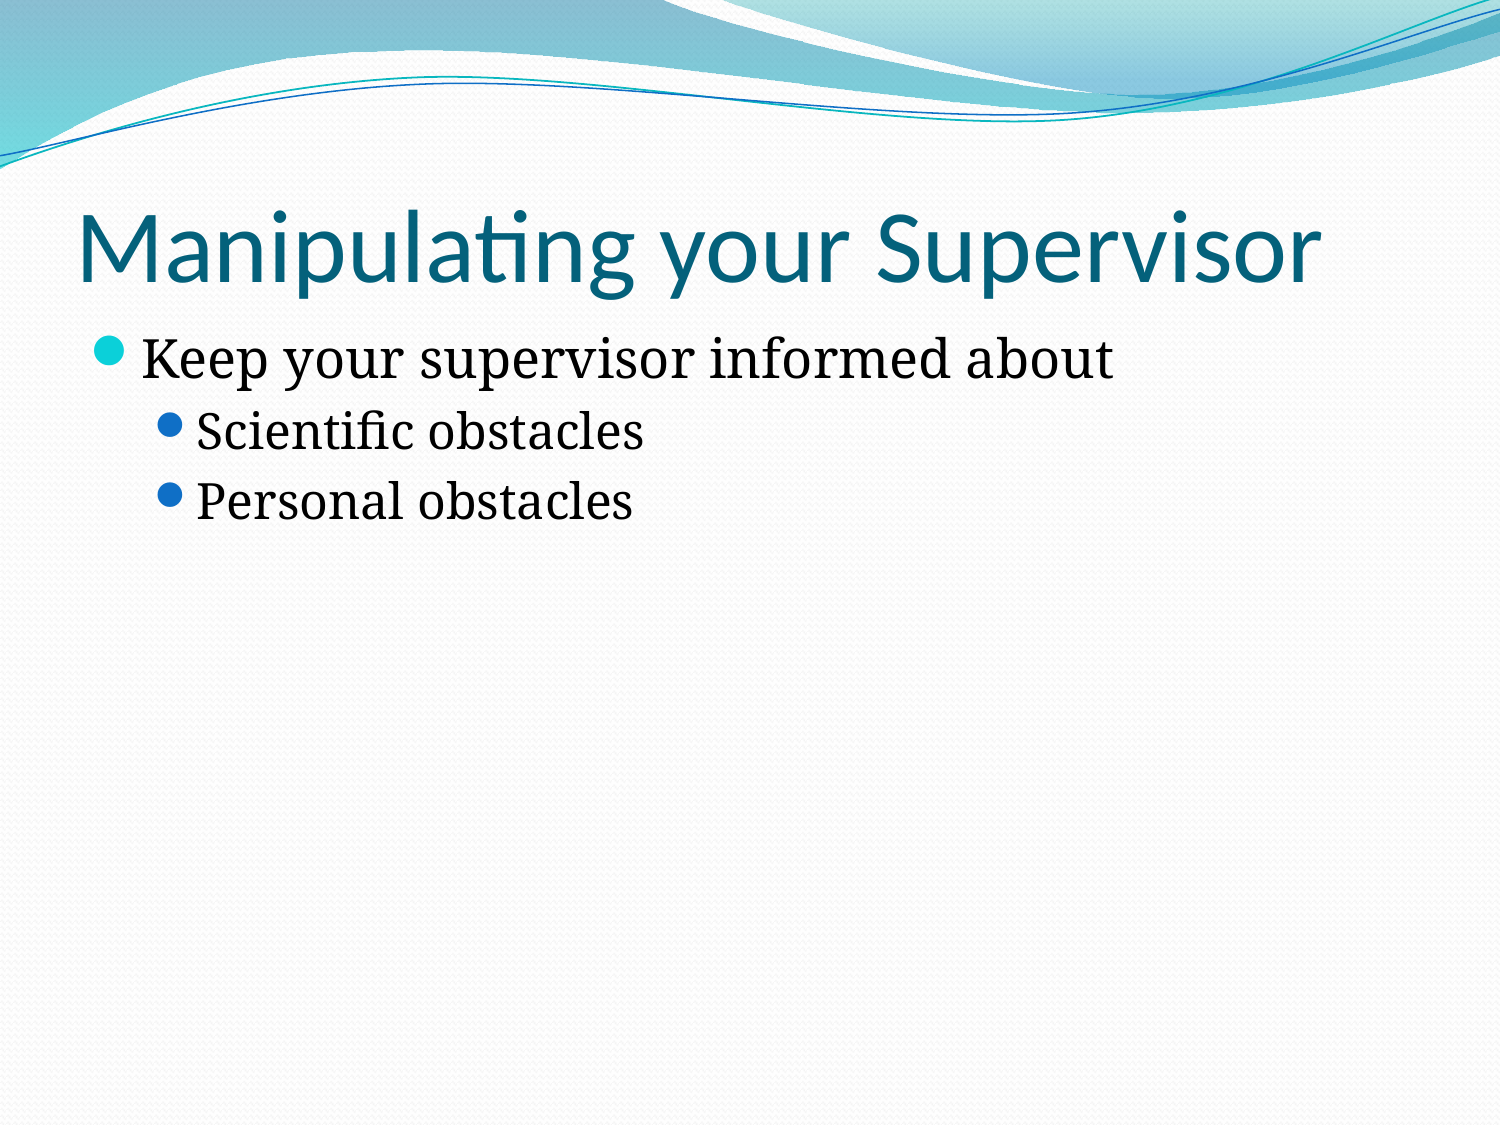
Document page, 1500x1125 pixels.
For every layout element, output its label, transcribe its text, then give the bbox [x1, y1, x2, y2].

list Keep your supervisor informed about Scientific obstacles Personal obstacles [75, 317, 1425, 1038]
title Manipulating your Supervisor [75, 115, 1425, 303]
